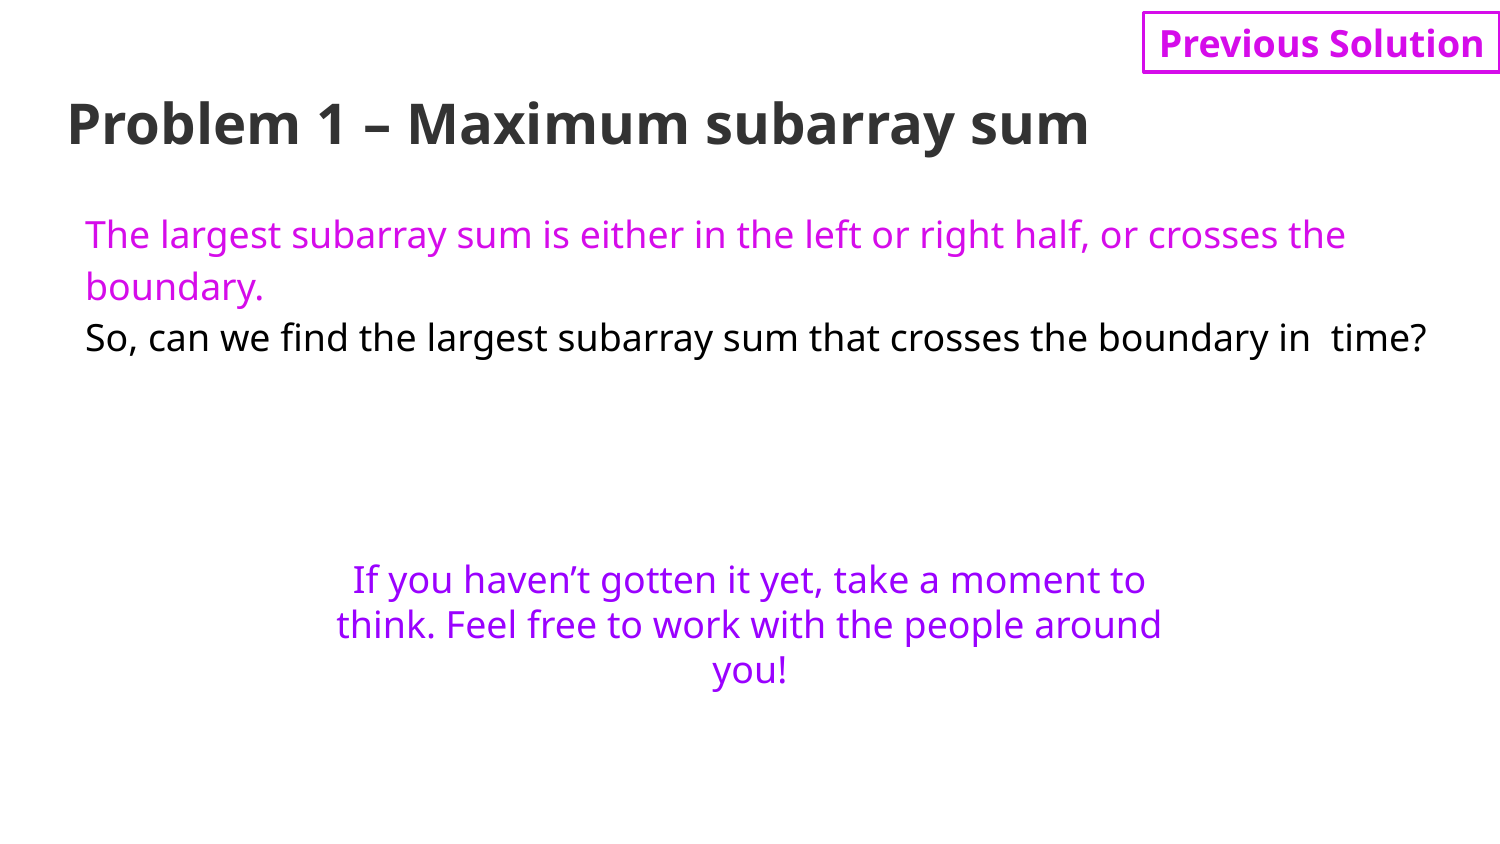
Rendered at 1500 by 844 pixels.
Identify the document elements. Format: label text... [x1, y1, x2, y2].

text_box If you haven’t gotten it yet, take a moment to think. Feel free to work with the people around you! [307, 548, 1192, 699]
text_box Previous Solution [1143, 12, 1500, 73]
title Problem 1 – Maximum subarray sum [51, 72, 1449, 176]
